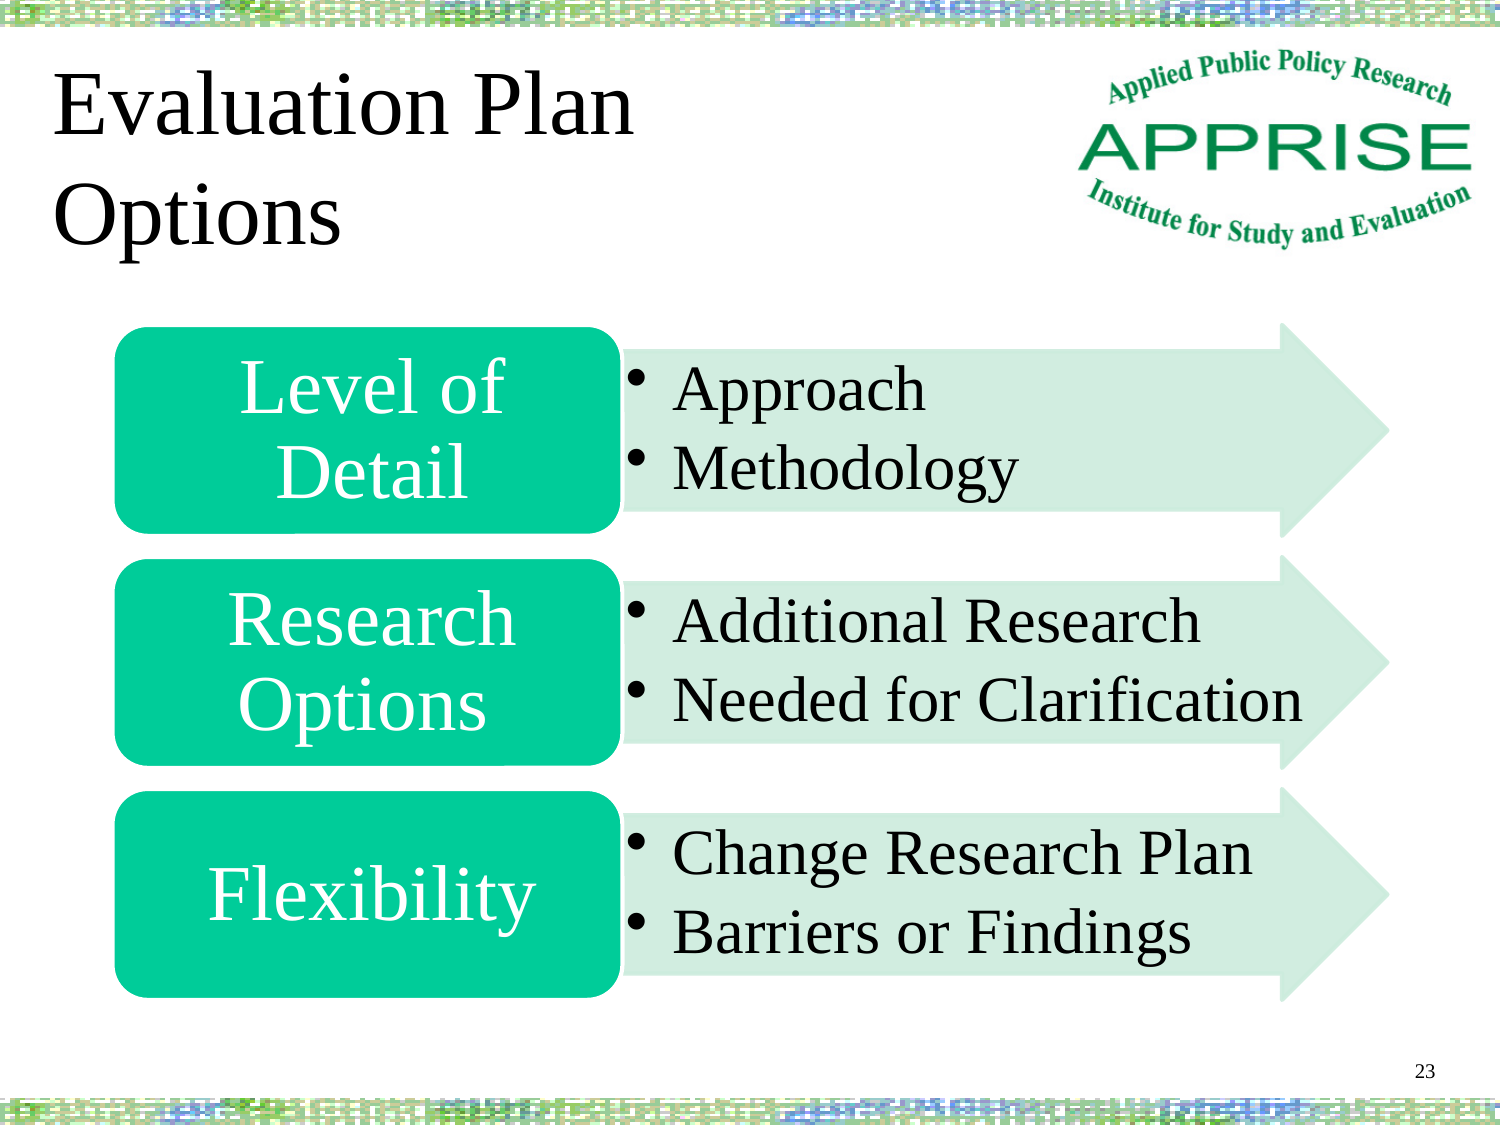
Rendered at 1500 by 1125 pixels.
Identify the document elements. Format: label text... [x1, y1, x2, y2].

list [112, 324, 1388, 1001]
picture [0, 0, 1500, 276]
text_box 23 [1399, 1050, 1463, 1090]
title Evaluation Plan Options [37, 59, 1044, 247]
picture [0, 1098, 1500, 1125]
